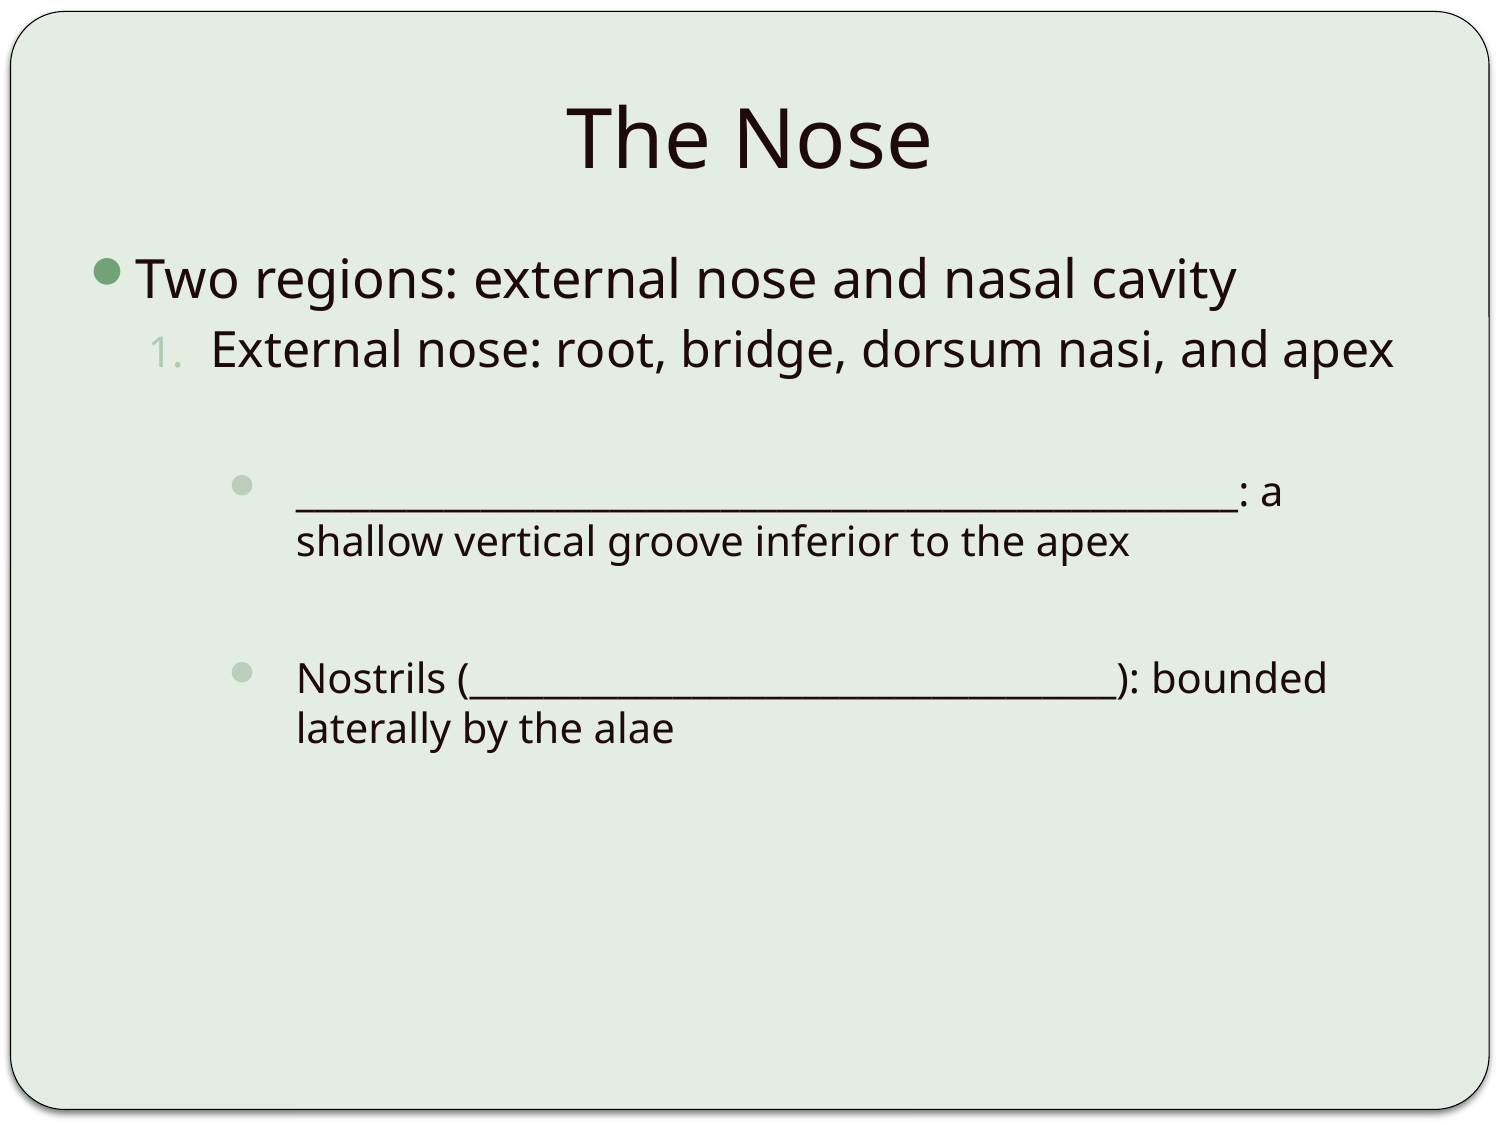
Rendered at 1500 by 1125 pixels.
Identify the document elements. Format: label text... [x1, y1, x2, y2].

title The Nose [75, 45, 1425, 200]
list Two regions: external nose and nasal cavity External nose: root, bridge, dorsum nasi, and apex ___________________________________________________: a shallow vertical groove inferior to the apex Nostrils (___________________________________): bounded laterally by the alae [75, 237, 1425, 1063]
